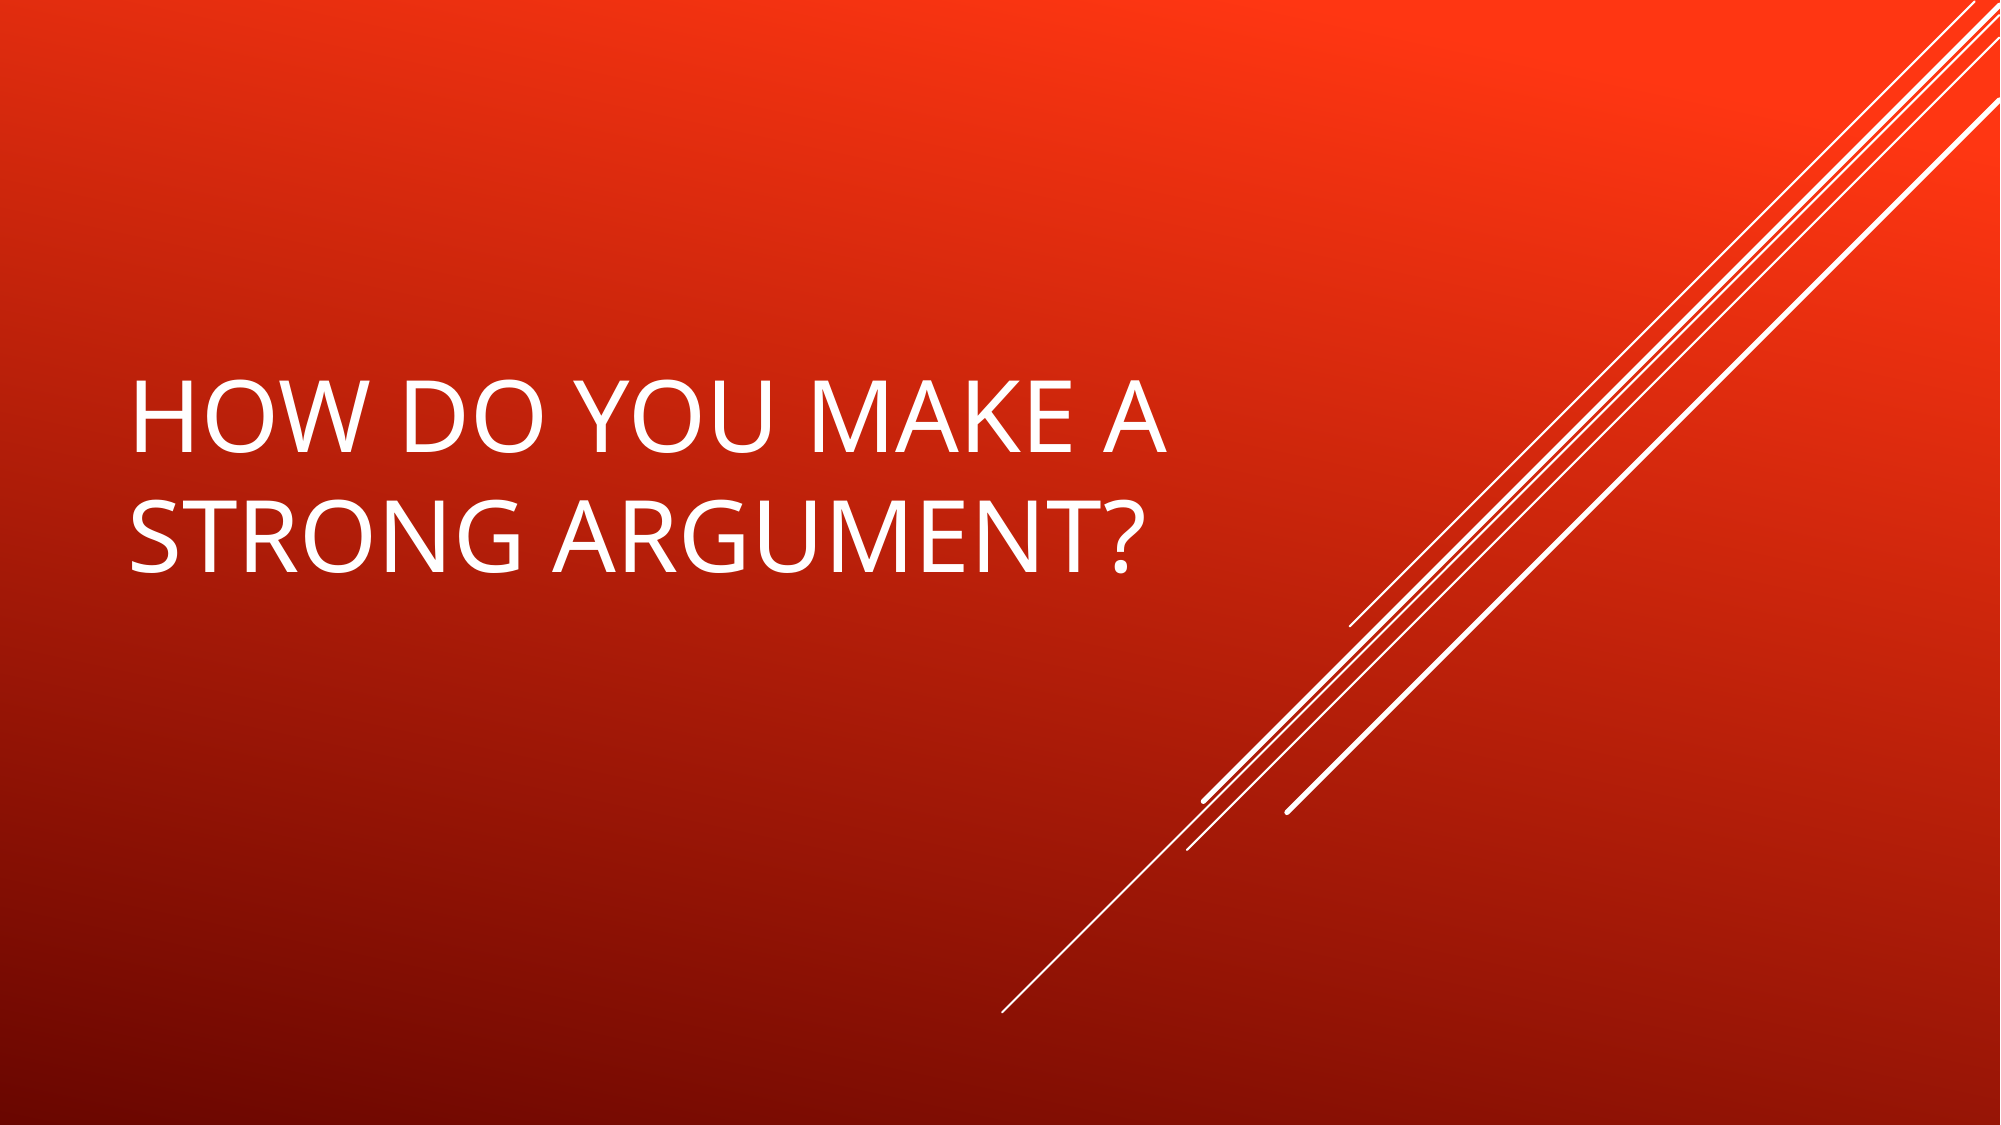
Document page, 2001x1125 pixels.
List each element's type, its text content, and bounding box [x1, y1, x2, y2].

title How do you make a strong argument? [112, 112, 1425, 600]
